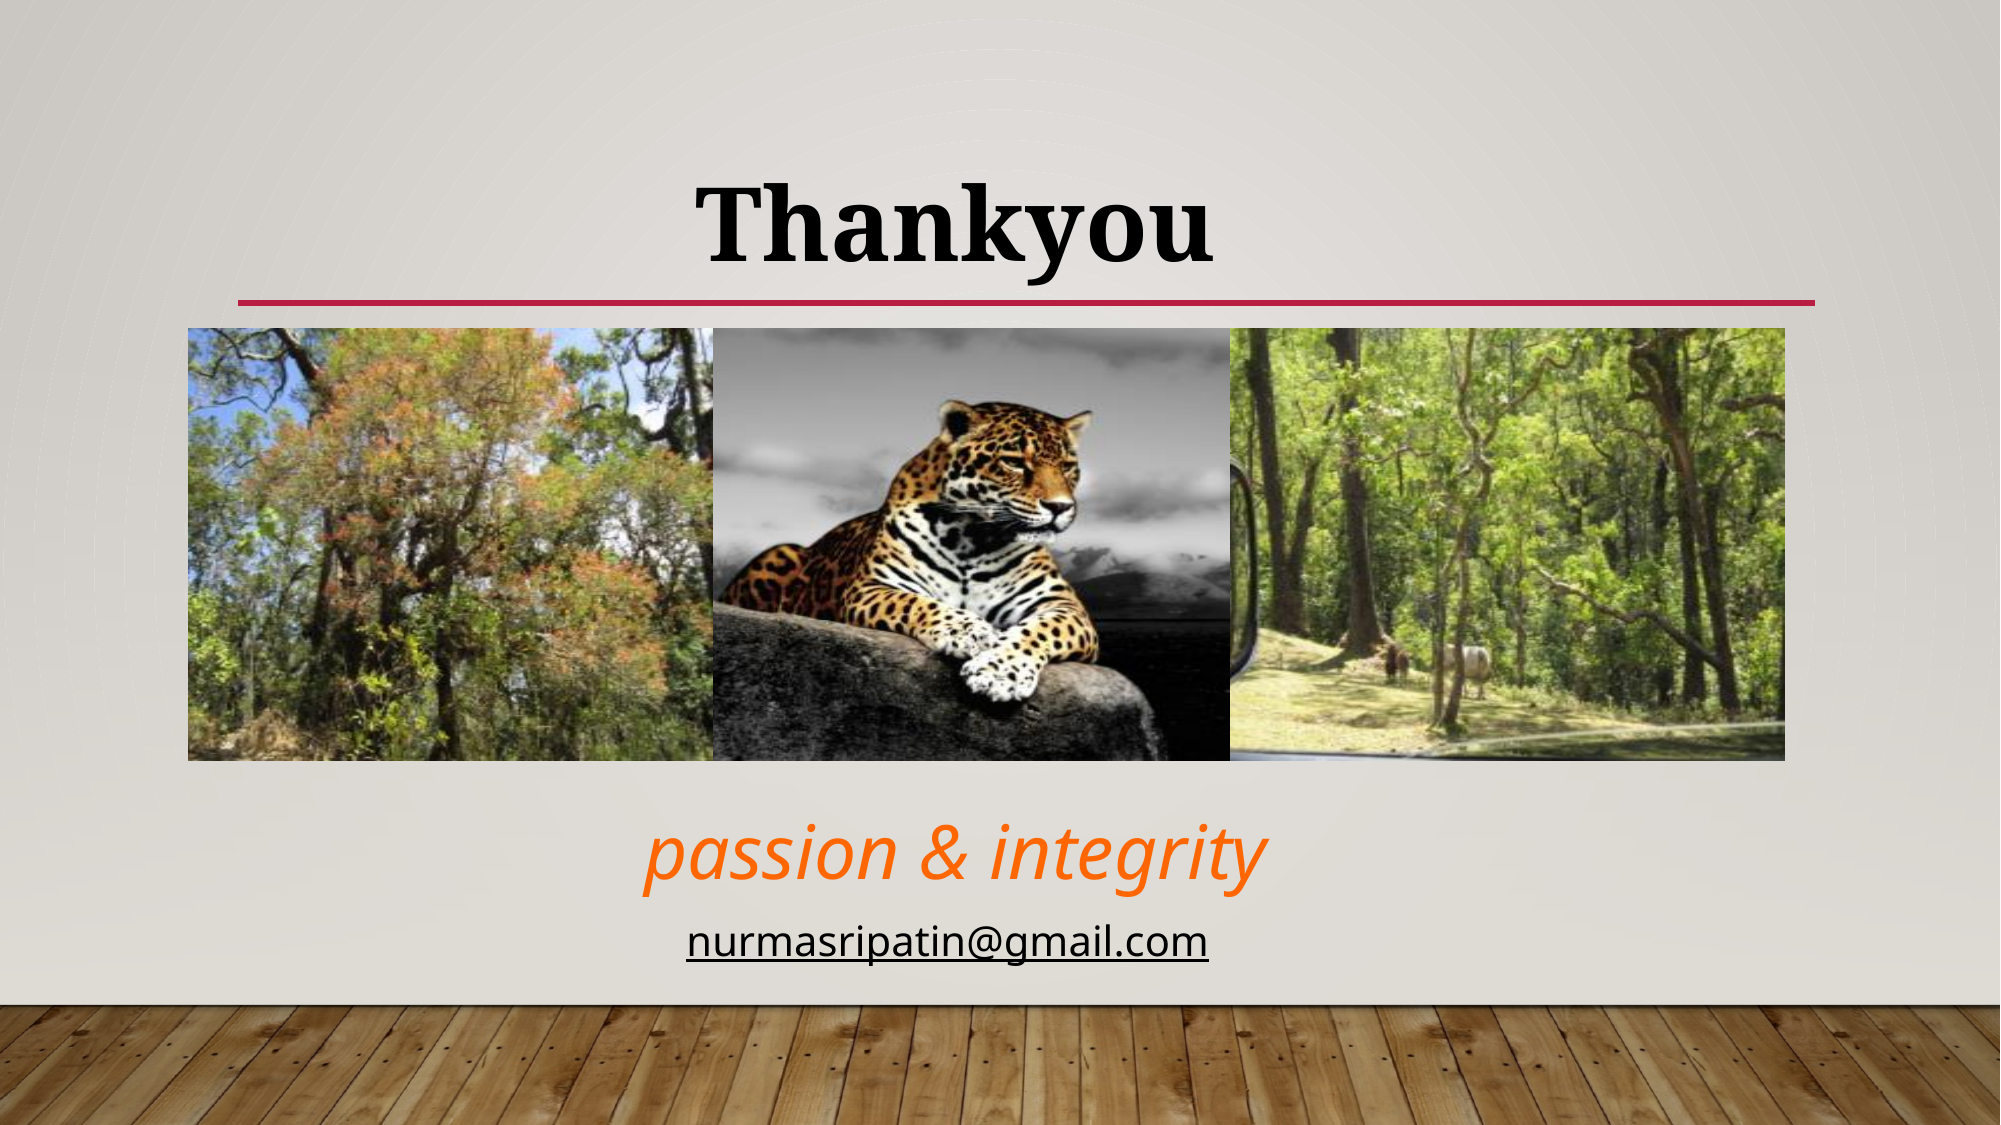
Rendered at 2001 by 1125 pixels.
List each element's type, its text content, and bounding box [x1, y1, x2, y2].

text_box passion & integrity [315, 761, 1597, 1034]
text_box Thankyou [226, 153, 1685, 288]
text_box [712, 328, 1785, 761]
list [188, 328, 712, 761]
picture [0, 1005, 2000, 1125]
